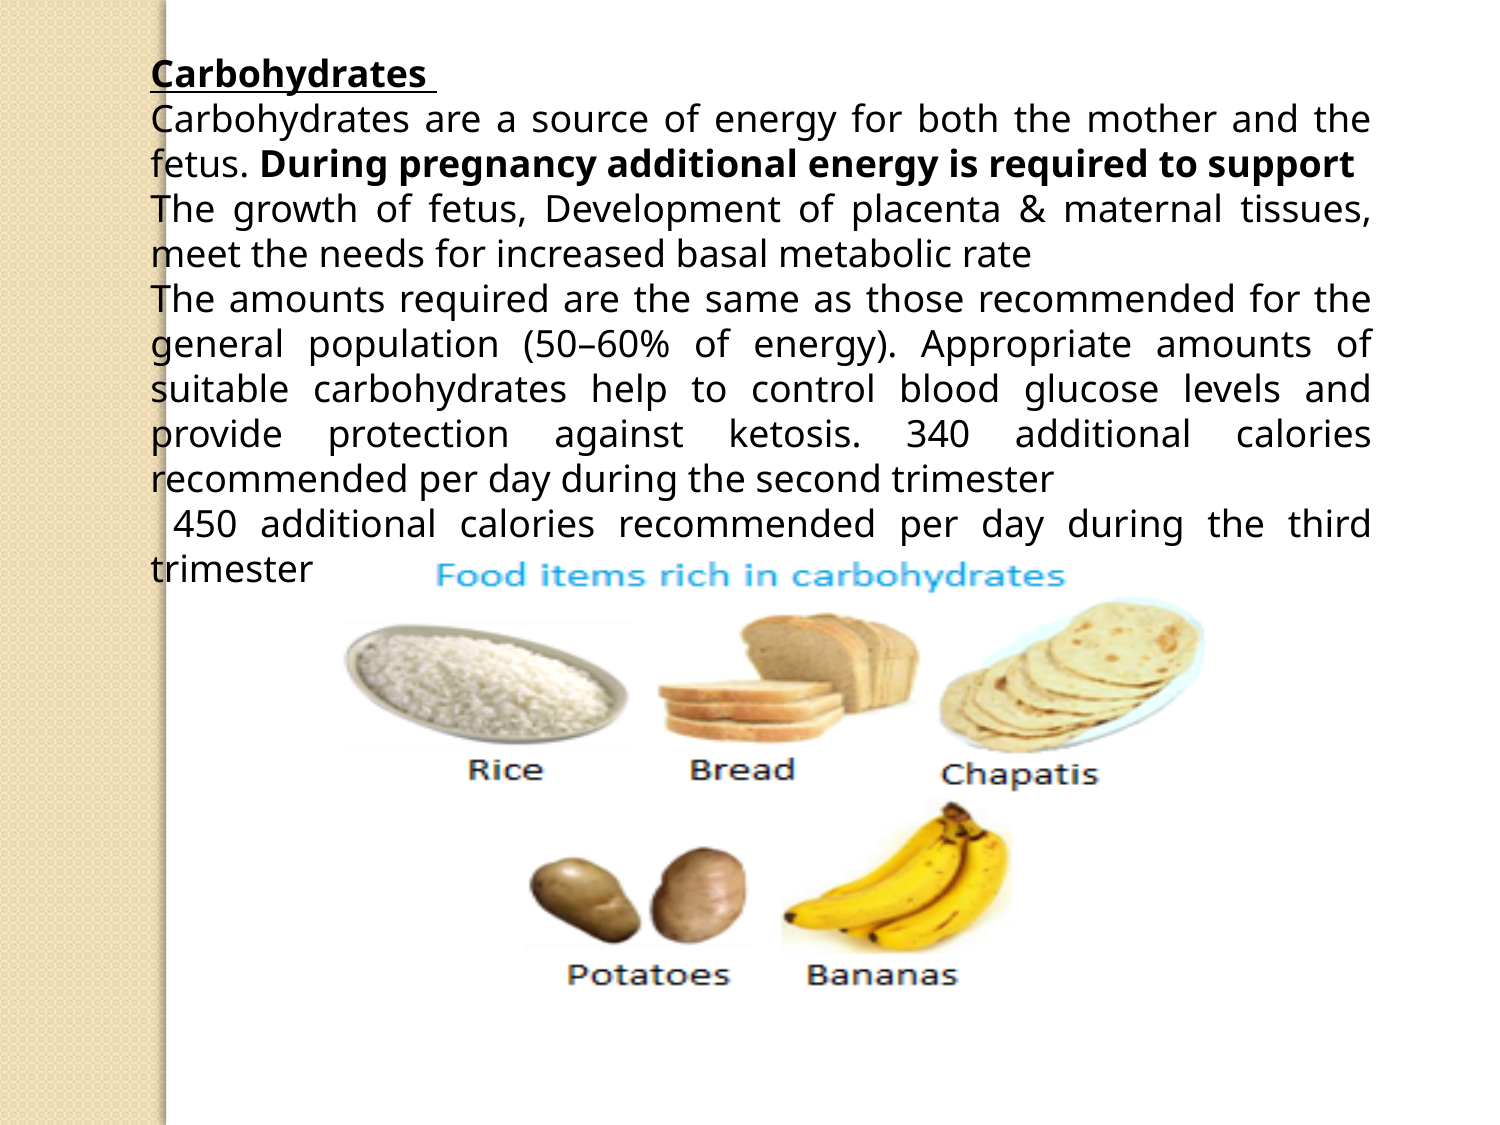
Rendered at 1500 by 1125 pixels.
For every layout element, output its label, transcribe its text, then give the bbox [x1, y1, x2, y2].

text_box Carbohydrates Carbohydrates are a source of energy for both the mother and the fetus. During pregnancy additional energy is required to support The growth of fetus, Development of placenta & maternal tissues, meet the needs for increased basal metabolic rate The amounts required are the same as those recommended for the general population (50–60% of energy). Appropriate amounts of suitable carbohydrates help to control blood glucose levels and provide protection against ketosis. 340 additional calories recommended per day during the second trimester 450 additional calories recommended per day during the third trimester [135, 42, 1388, 643]
picture [336, 551, 1211, 990]
